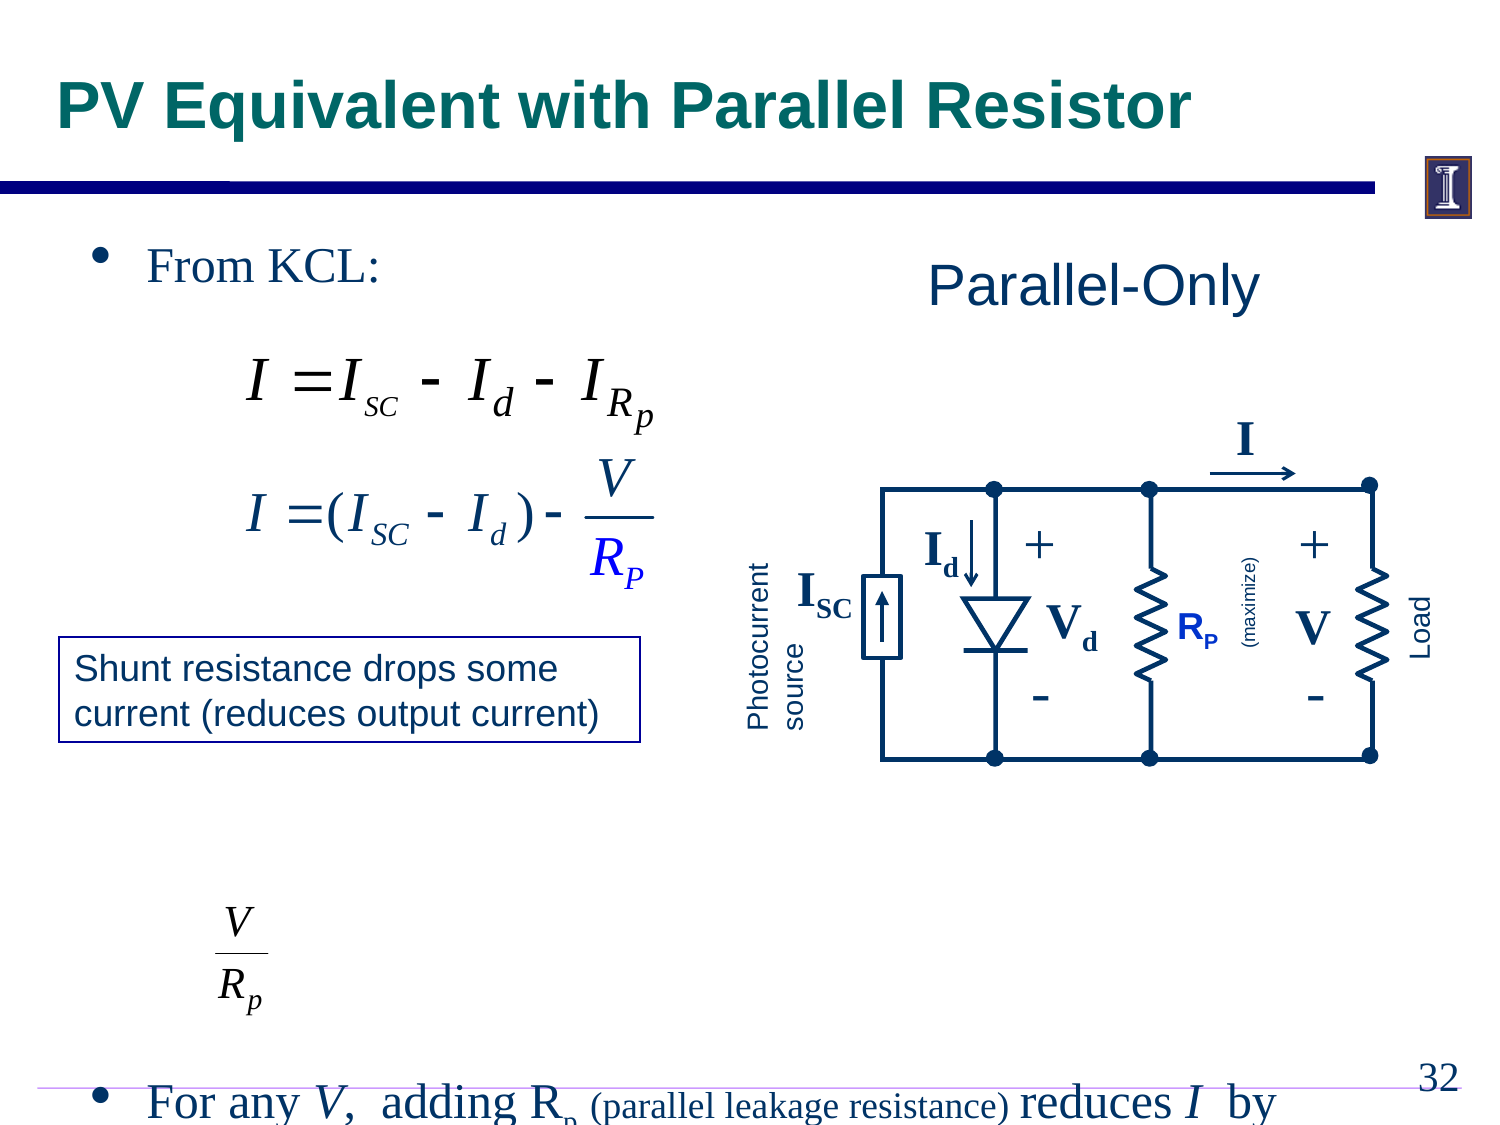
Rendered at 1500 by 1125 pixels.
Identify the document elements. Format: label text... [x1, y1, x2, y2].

text_box Parallel-Only [912, 239, 1277, 324]
slide_number 31 [1162, 1037, 1476, 1113]
text_box I [1221, 397, 1309, 473]
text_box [239, 345, 664, 443]
text_box Shunt resistance drops some current (reduces output current) [58, 636, 641, 742]
title PV Equivalent with Parallel Resistor [40, 18, 1354, 195]
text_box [235, 442, 719, 602]
list From KCL: For any V, adding Rp (parallel leakage resistance) reduces I by [74, 224, 1388, 1076]
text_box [728, 481, 1446, 767]
picture [1424, 156, 1472, 219]
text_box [206, 897, 274, 1022]
